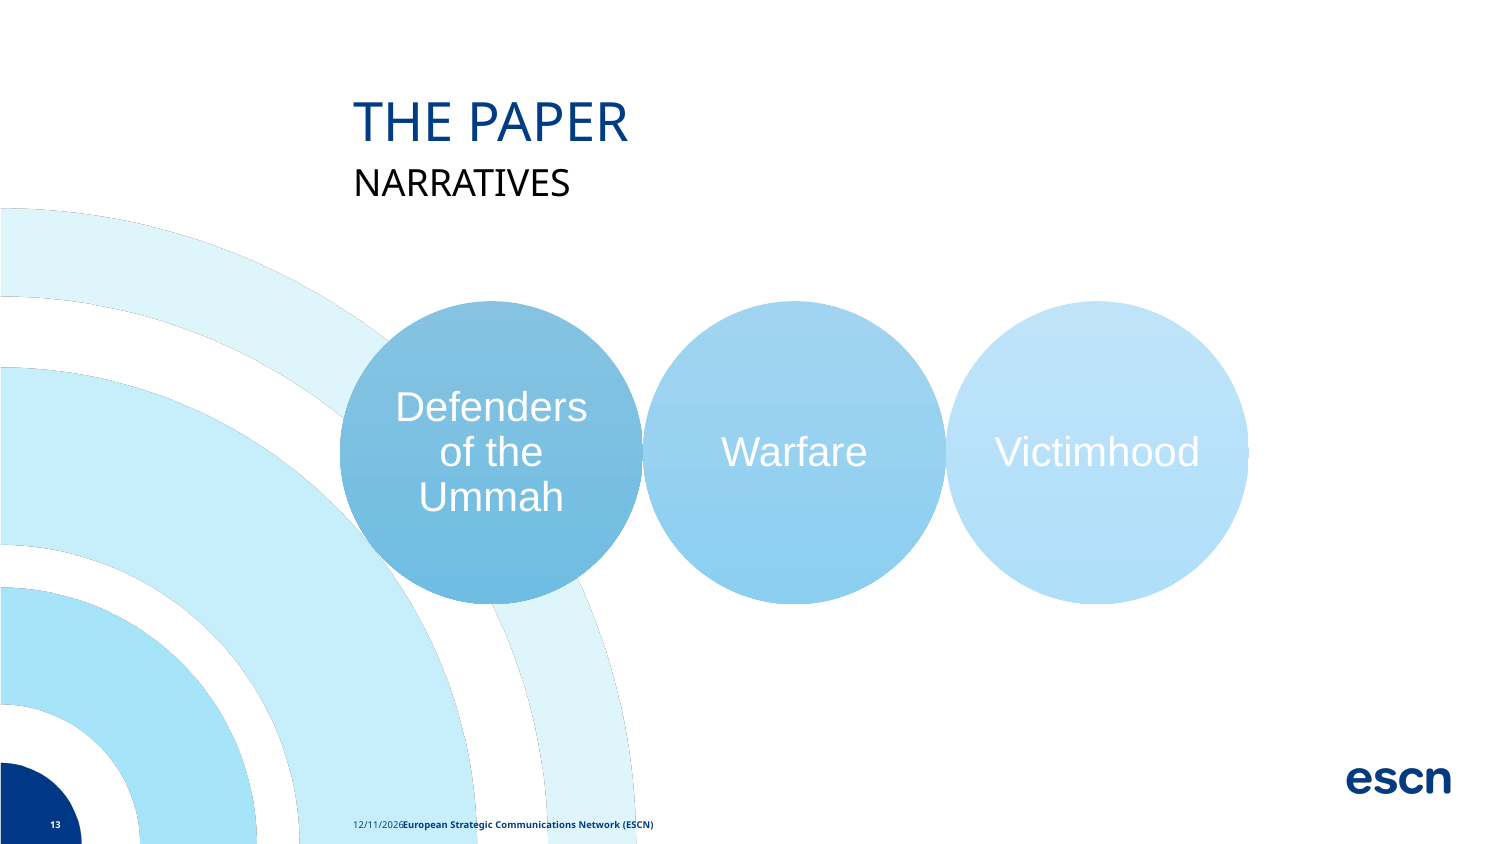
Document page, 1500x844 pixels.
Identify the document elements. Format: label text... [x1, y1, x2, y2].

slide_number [353, 818, 402, 844]
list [339, 270, 1250, 635]
footer European Strategic Communications Network (ESCN) [402, 818, 1147, 844]
list NARRATIVES [353, 159, 1384, 233]
picture [1, 36, 639, 843]
slide_number 13 [30, 818, 61, 844]
title THE PAPER [353, 0, 1384, 159]
picture [1342, 718, 1500, 844]
